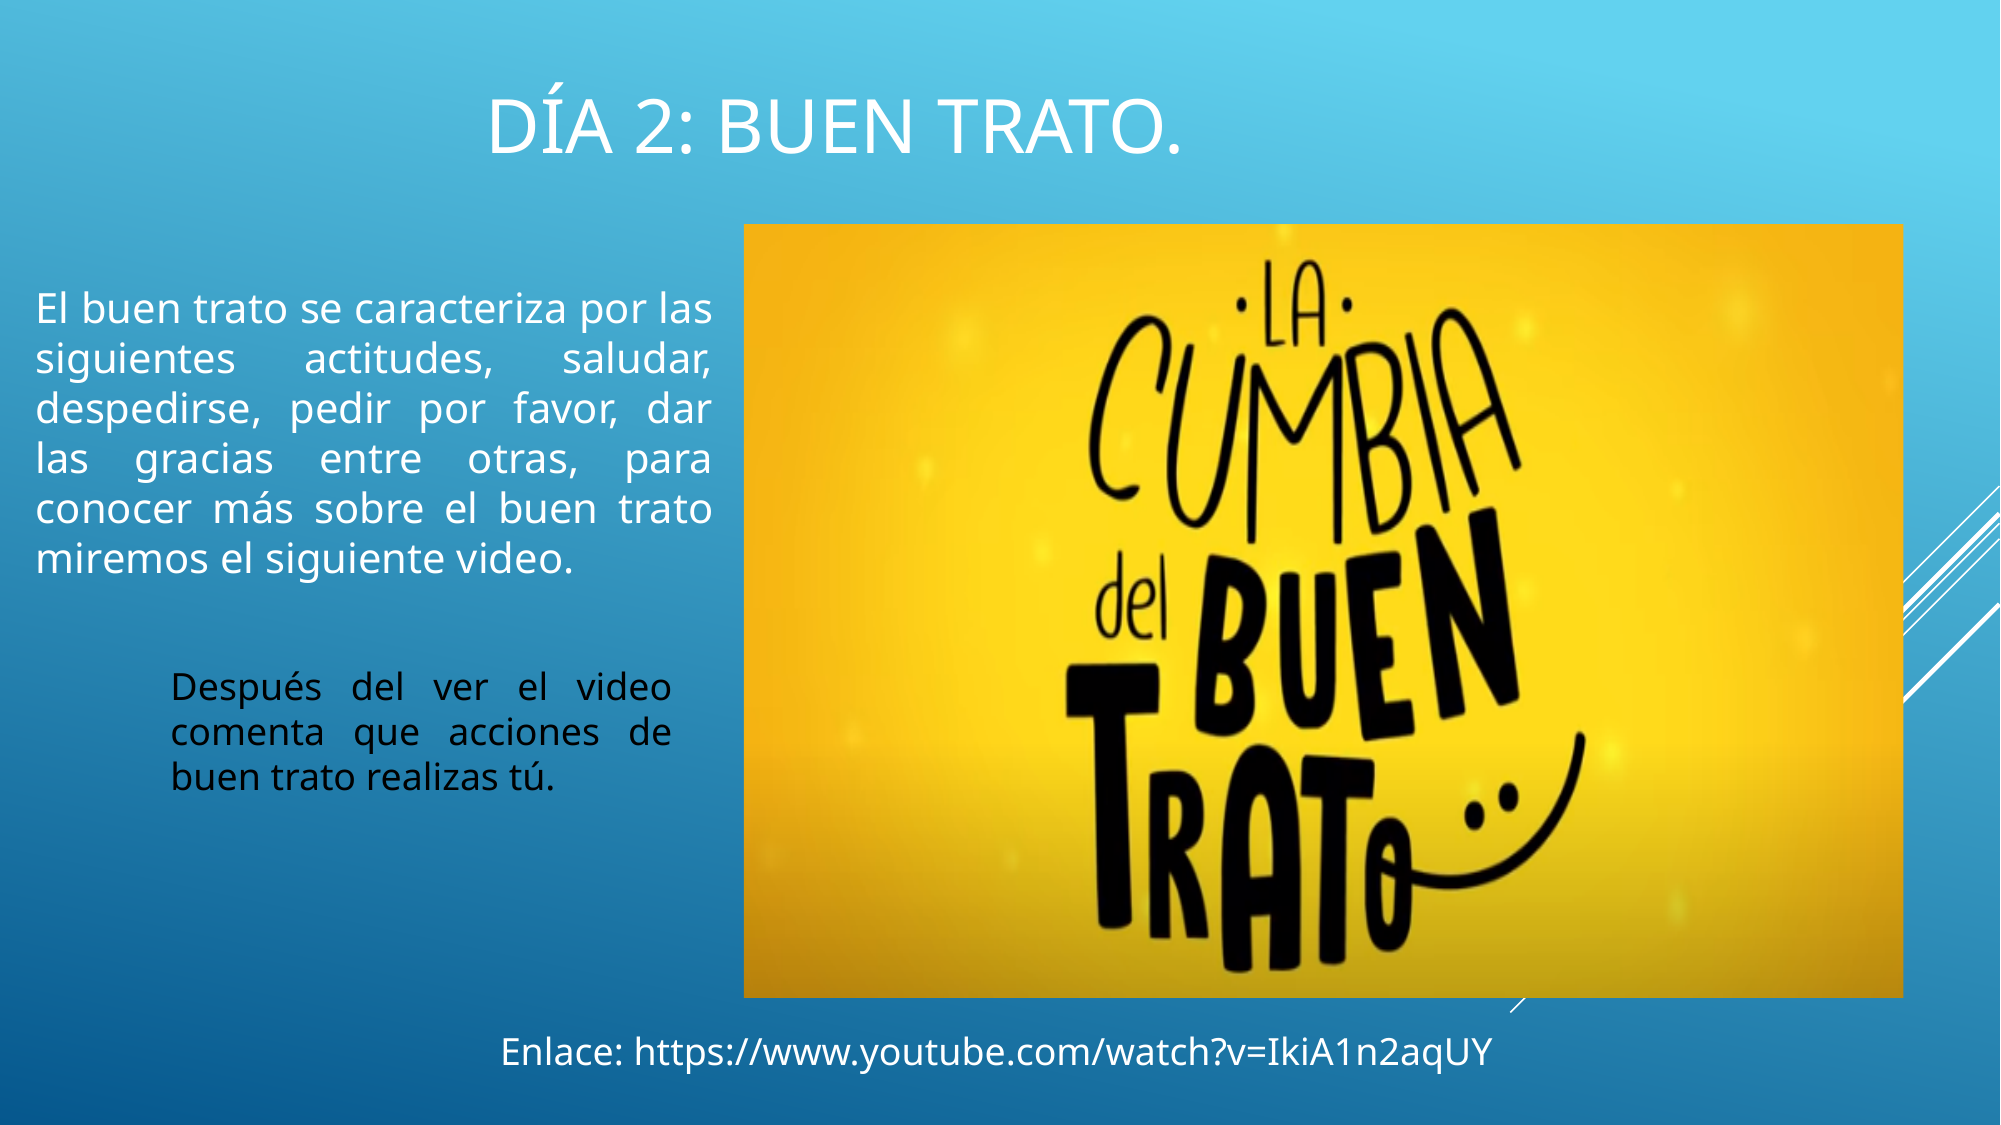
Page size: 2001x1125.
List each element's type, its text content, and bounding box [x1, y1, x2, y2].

title DÍA 2: BUEN TRATO. [470, 0, 1871, 248]
text_box Después del ver el video comenta que acciones de buen trato realizas tú. [155, 655, 688, 806]
text_box El buen trato se caracteriza por las siguientes actitudes, saludar, despedirse, pedir por favor, dar las gracias entre otras, para conocer más sobre el buen trato miremos el siguiente video. [20, 274, 729, 590]
picture [743, 224, 1904, 999]
text_box Enlace: https://www.youtube.com/watch?v=IkiA1n2aqUY [485, 1020, 1579, 1081]
